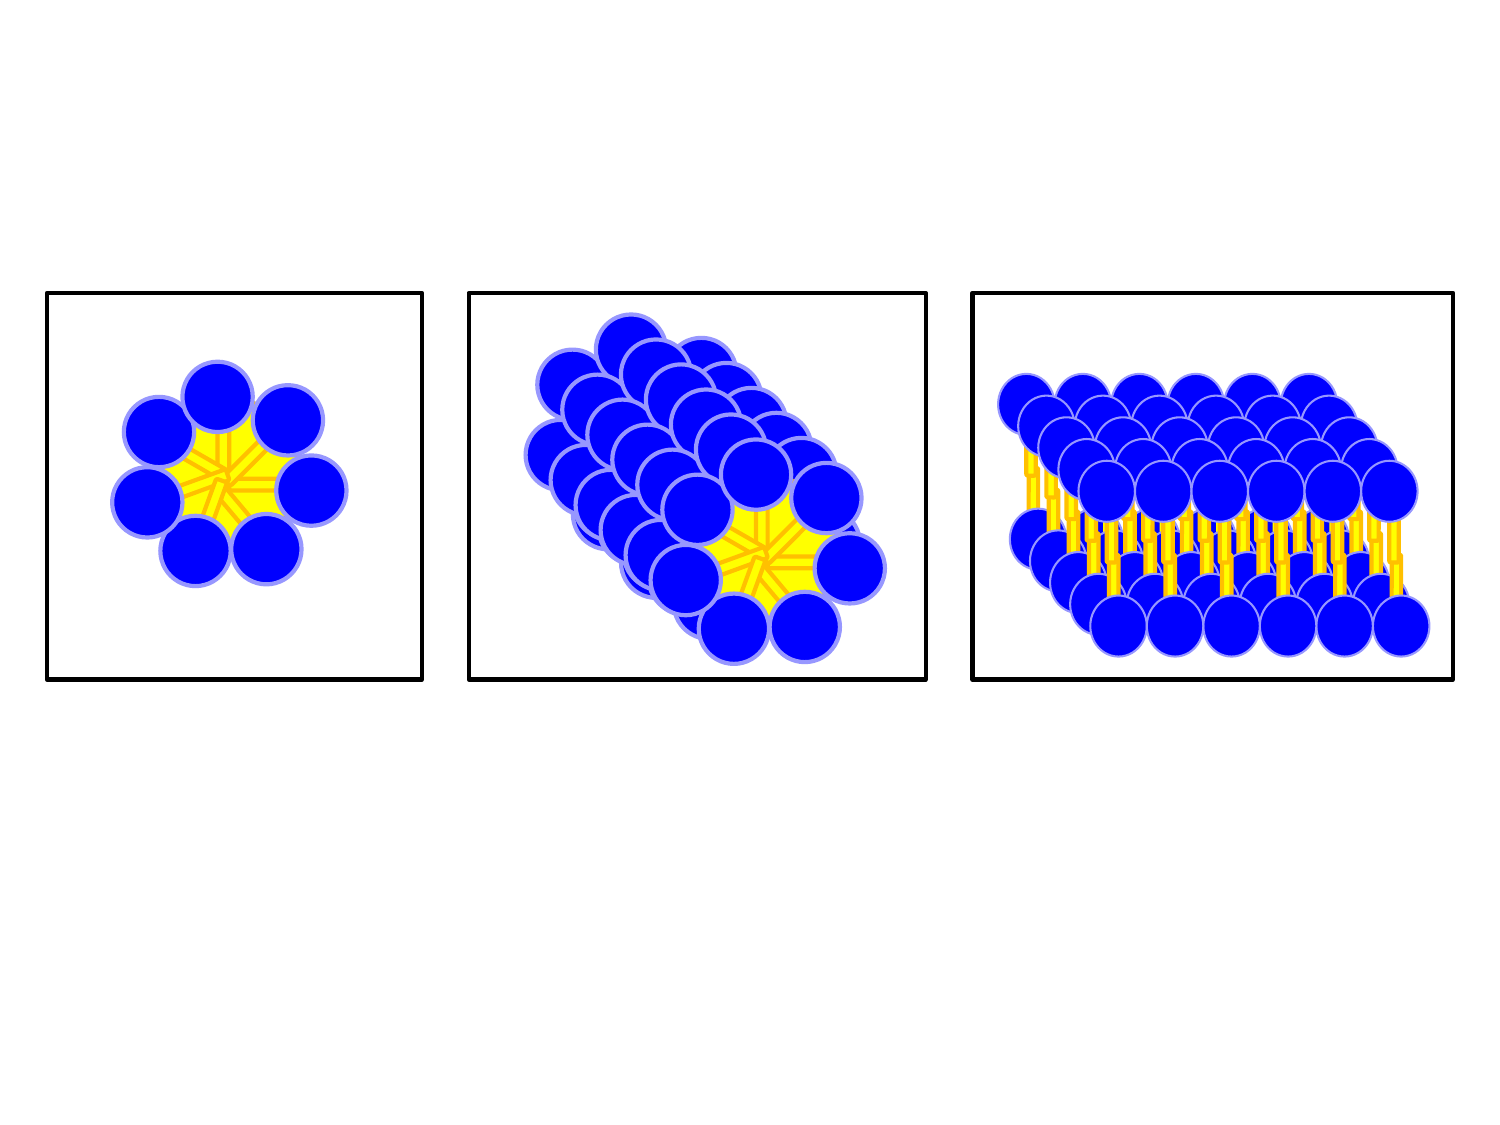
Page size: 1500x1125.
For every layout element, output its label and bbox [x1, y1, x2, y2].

text_box [46, 292, 1454, 680]
